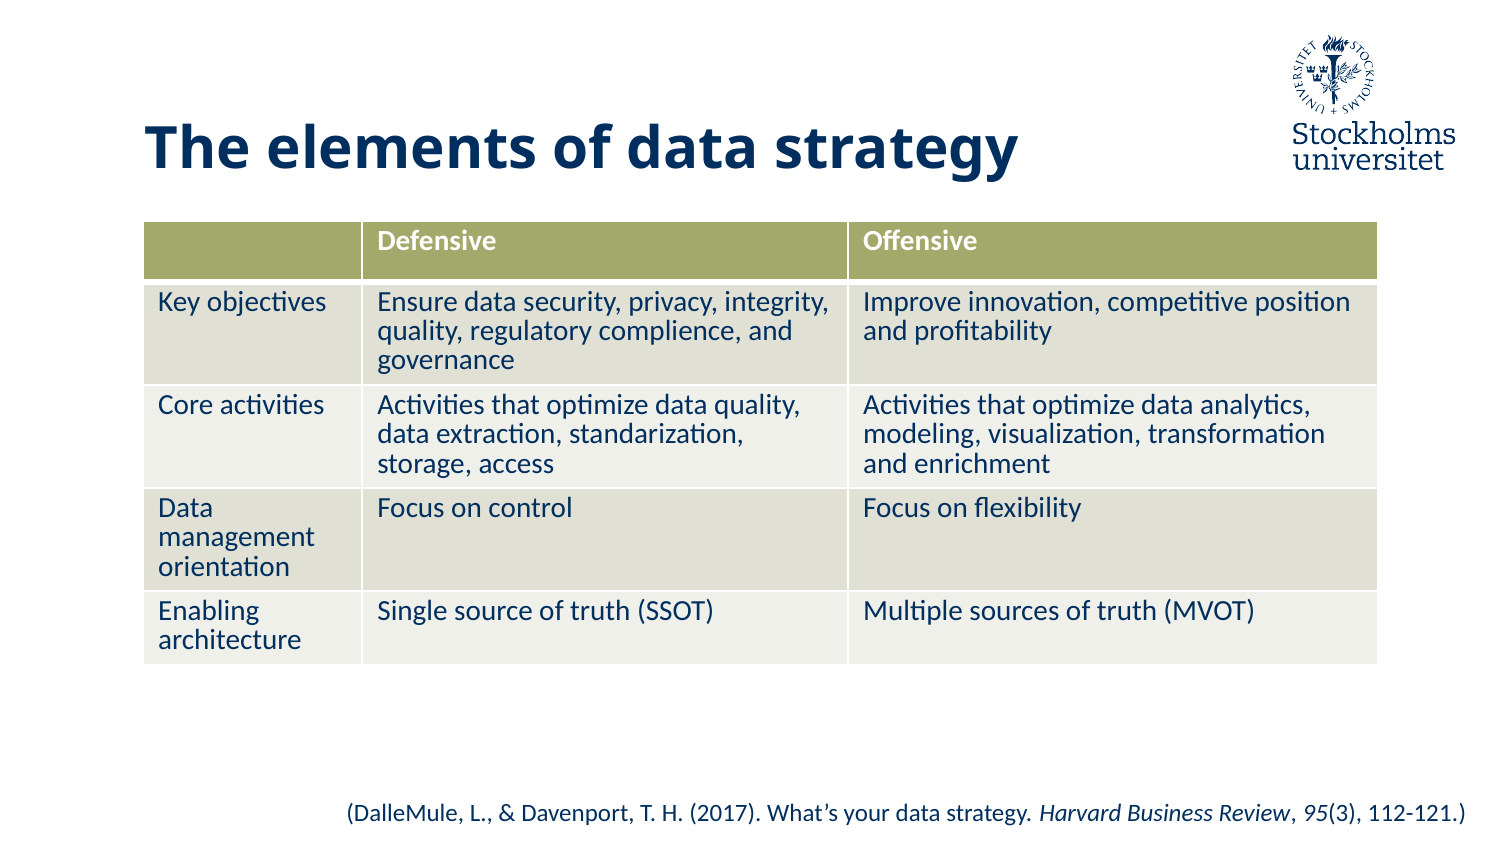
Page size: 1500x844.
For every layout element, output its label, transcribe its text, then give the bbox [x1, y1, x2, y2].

title The elements of data strategy [129, 102, 1254, 201]
table_cell Single source of truth (SSOT) [363, 592, 847, 664]
table_header [144, 222, 361, 279]
table_header Offensive [849, 222, 1377, 279]
picture [1293, 35, 1455, 170]
table_cell Data management orientation [144, 489, 361, 590]
table_cell Ensure data security, privacy, integrity, quality, regulatory complience, and governance [363, 285, 847, 384]
list [129, 209, 1365, 772]
table_header Defensive [363, 222, 847, 279]
text_box (DalleMule, L., & Davenport, T. H. (2017). What’s your data strategy. Harvard Business Review, 95(3), 112-121.) [331, 788, 1481, 834]
table_cell Activities that optimize data analytics, modeling, visualization, transformation and enrichment [849, 386, 1377, 487]
table_cell Activities that optimize data quality, data extraction, standarization, storage, access [363, 386, 847, 487]
table_cell Enabling architecture [144, 592, 361, 664]
table_cell Focus on control [363, 489, 847, 590]
table_cell Focus on flexibility [849, 489, 1377, 590]
table_cell Key objectives [144, 285, 361, 384]
table_cell Improve innovation, competitive position and profitability [849, 285, 1377, 384]
table_cell Multiple sources of truth (MVOT) [849, 592, 1377, 664]
table_cell Core activities [144, 386, 361, 487]
